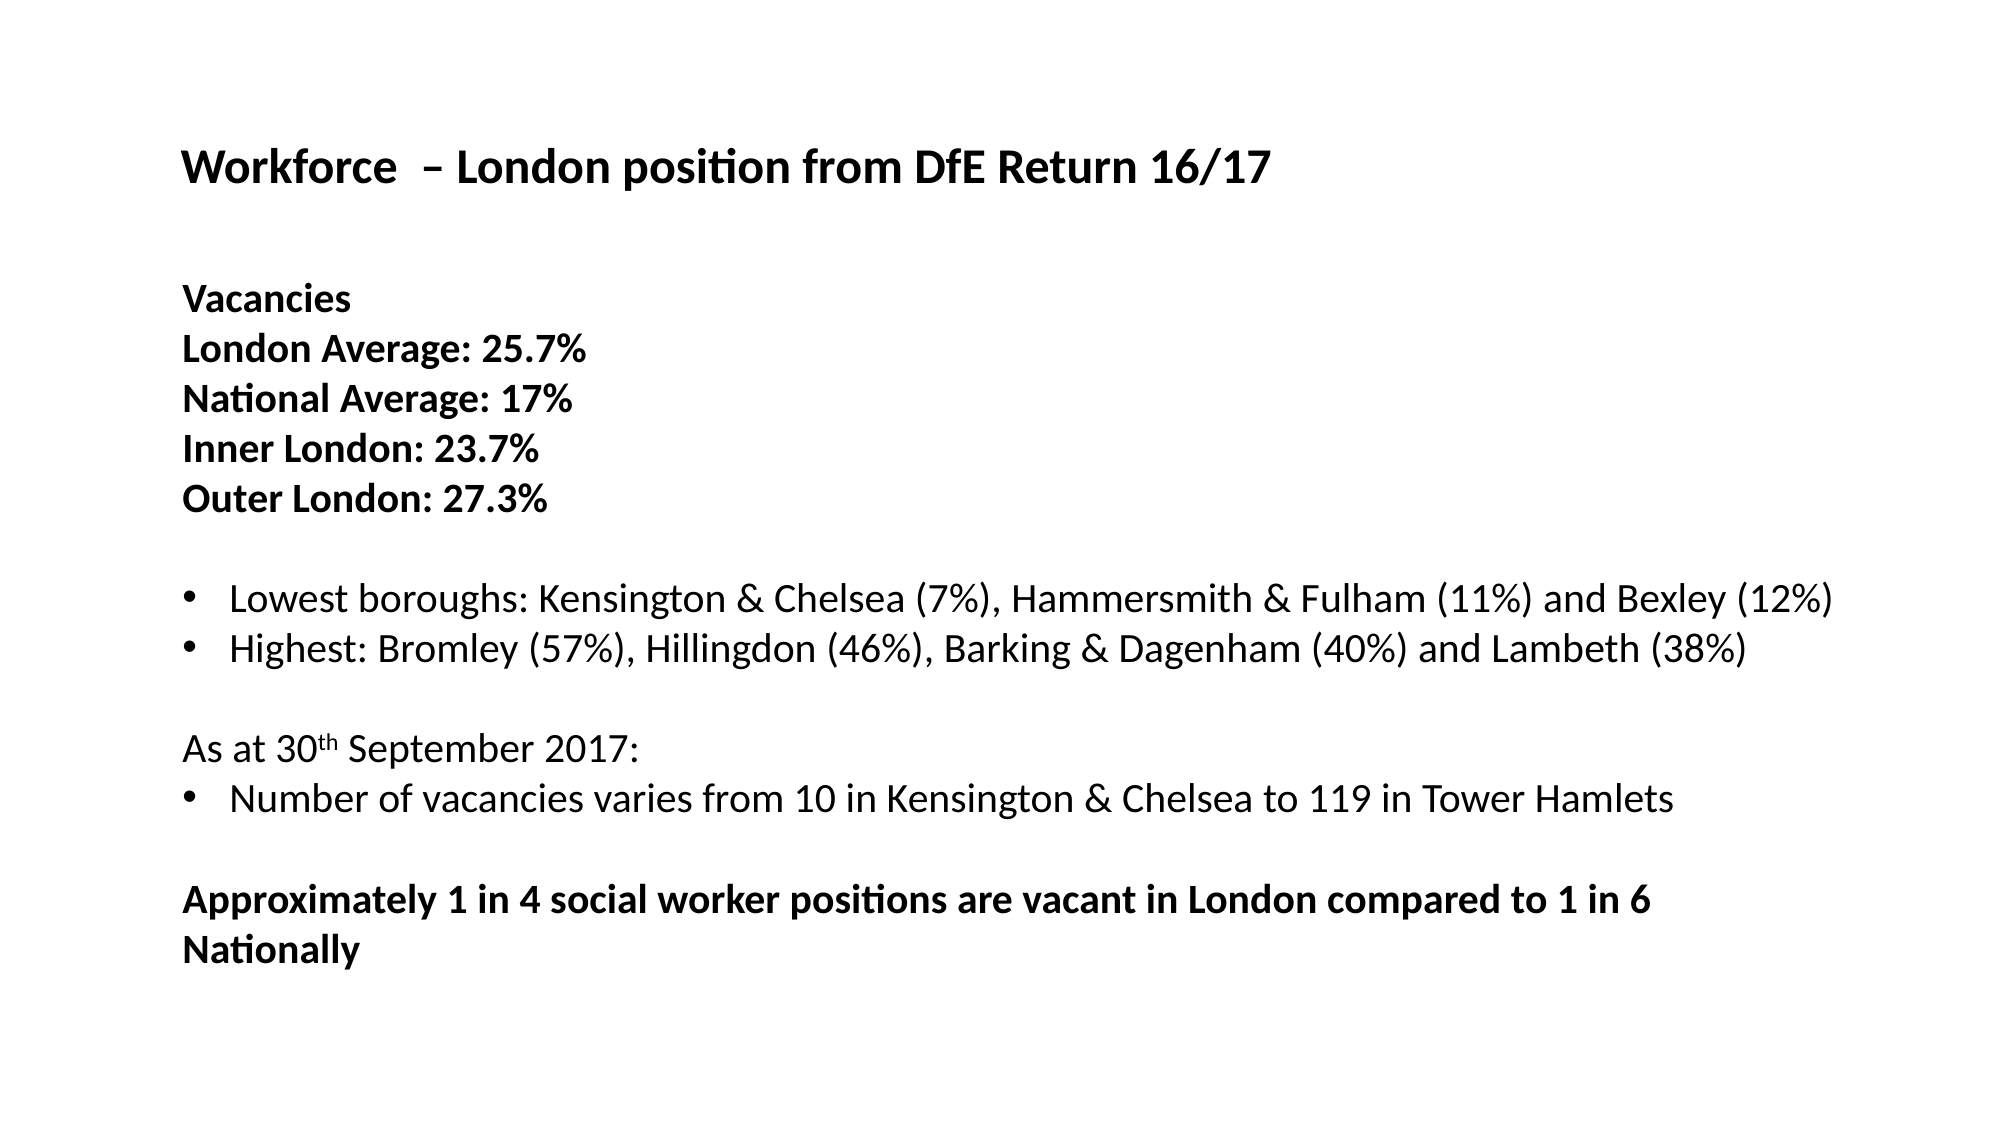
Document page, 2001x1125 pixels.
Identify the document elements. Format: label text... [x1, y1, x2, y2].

text_box Vacancies London Average: 25.7% National Average: 17% Inner London: 23.7% Outer London: 27.3% Lowest boroughs: Kensington & Chelsea (7%), Hammersmith & Fulham (11%) and Bexley (12%) Highest: Bromley (57%), Hillingdon (46%), Barking & Dagenham (40%) and Lambeth (38%) As at 30th September 2017: Number of vacancies varies from 10 in Kensington & Chelsea to 119 in Tower Hamlets Approximately 1 in 4 social worker positions are vacant in London compared to 1 in 6 Nationally [167, 263, 1851, 1024]
text_box Workforce – London position from DfE Return 16/17 [165, 126, 1851, 201]
